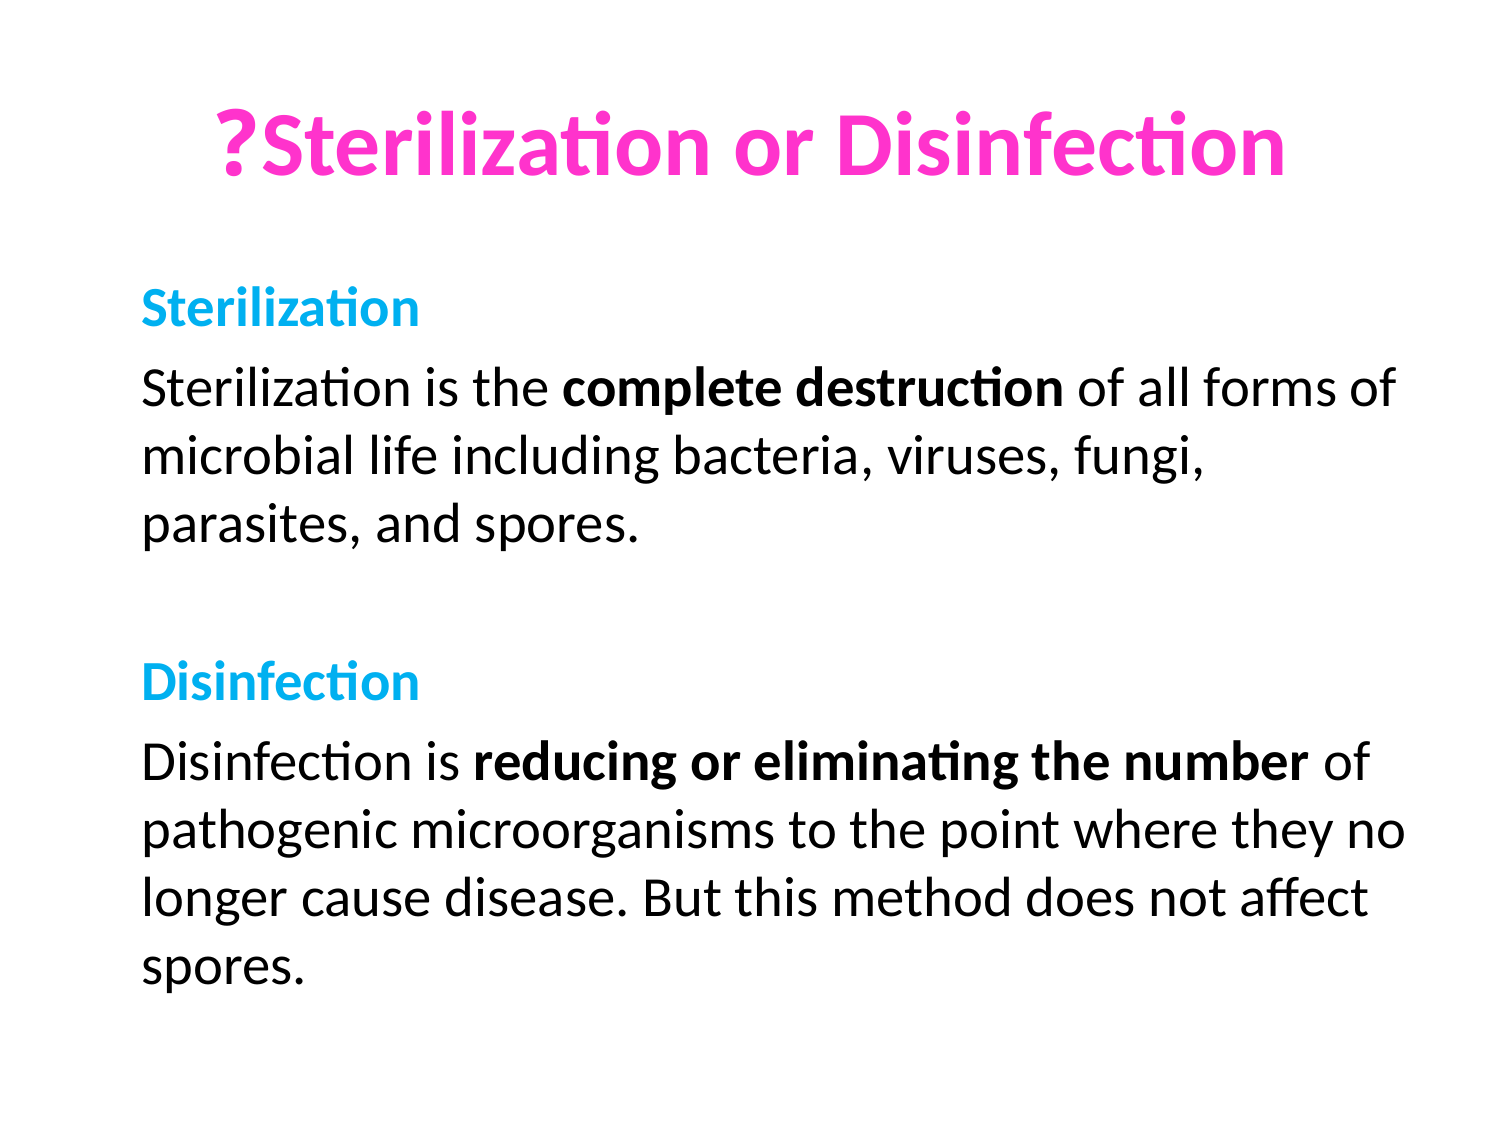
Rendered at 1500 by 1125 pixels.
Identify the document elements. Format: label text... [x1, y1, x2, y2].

list Sterilization Sterilization is the complete destruction of all forms of microbial life including bacteria, viruses, fungi, parasites, and spores. Disinfection Disinfection is reducing or eliminating the number of pathogenic microorganisms to the point where they no longer cause disease. But this method does not affect spores. [75, 262, 1425, 1005]
title Sterilization or Disinfection? [75, 45, 1425, 233]
